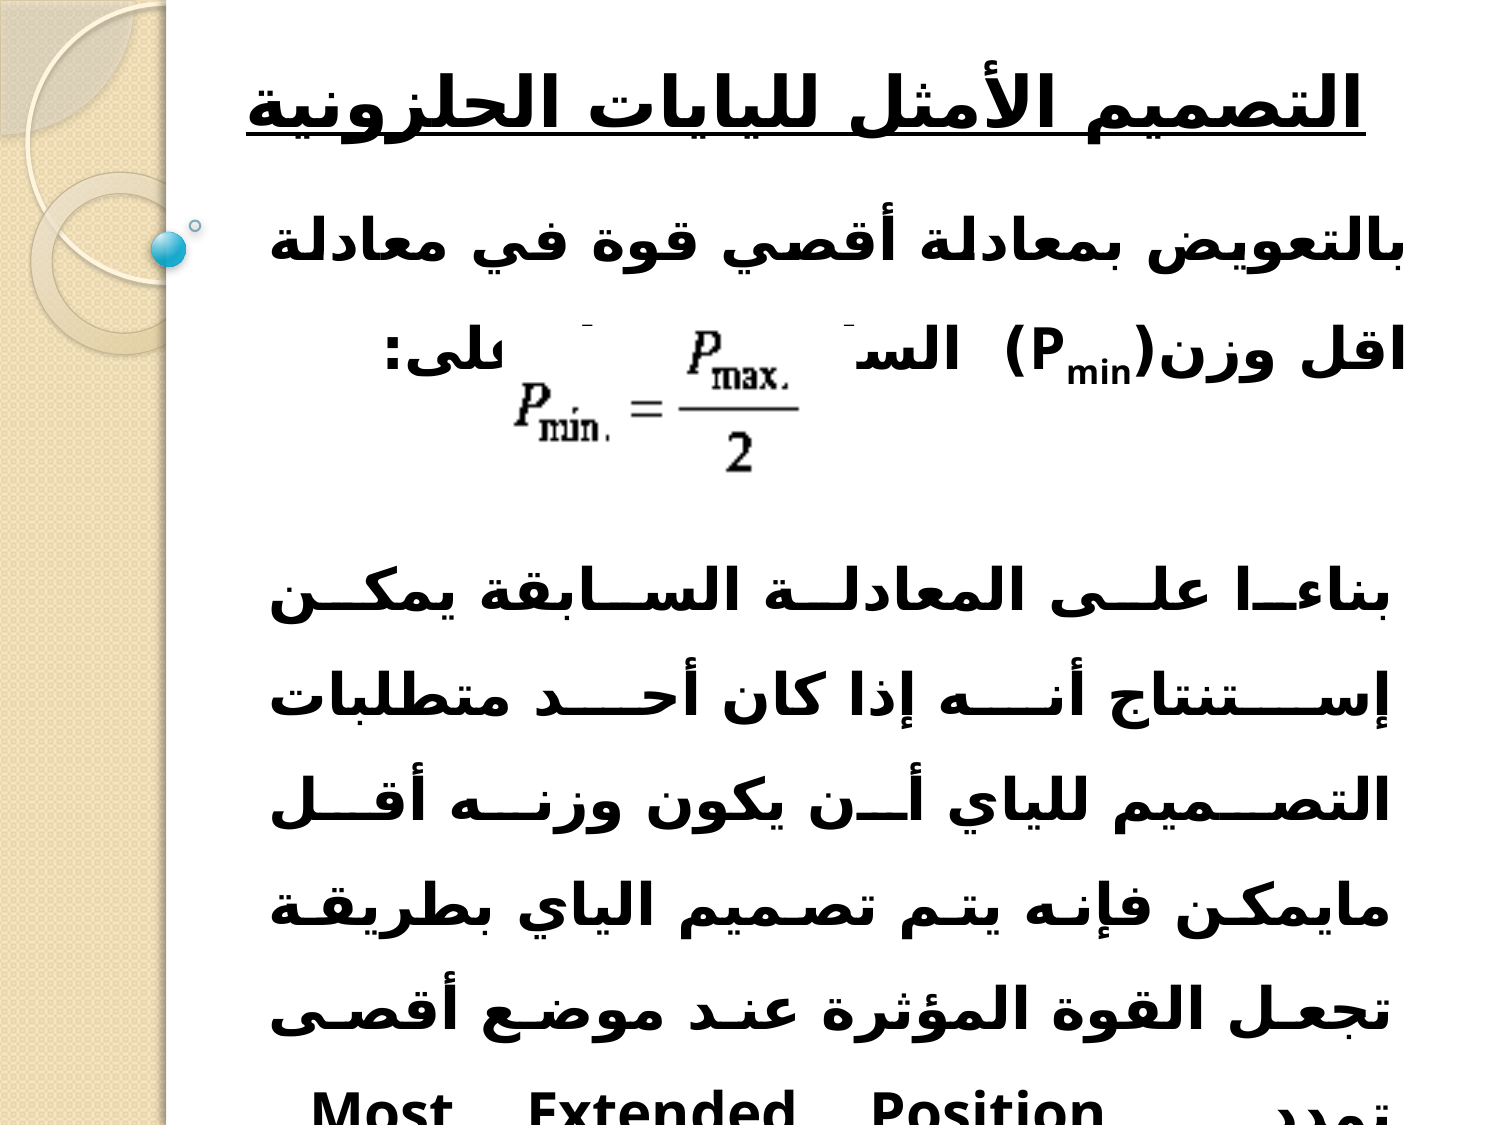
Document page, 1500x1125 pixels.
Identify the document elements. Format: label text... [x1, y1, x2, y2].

picture [501, 325, 857, 494]
title التصميم الأمثل لليايات الحلزونية [189, 42, 1454, 149]
text_box بالتعويض بمعادلة أقصي قوة في معادلة اقل وزن(Pmin) السابقة نحصل على: بناءا على المعادلة السابقة يمكن إستنتاج أنه إذا كان أحد متطلبات التصميم للياي أن يكون وزنه أقل مايمكن فإنه يتم تصميم الياي بطريقة تجعل القوة المؤثرة عند موضع أقصى تمدد Most Extended Position تكون 50% من القوة القصوى (Pmax) [253, 159, 1424, 1125]
